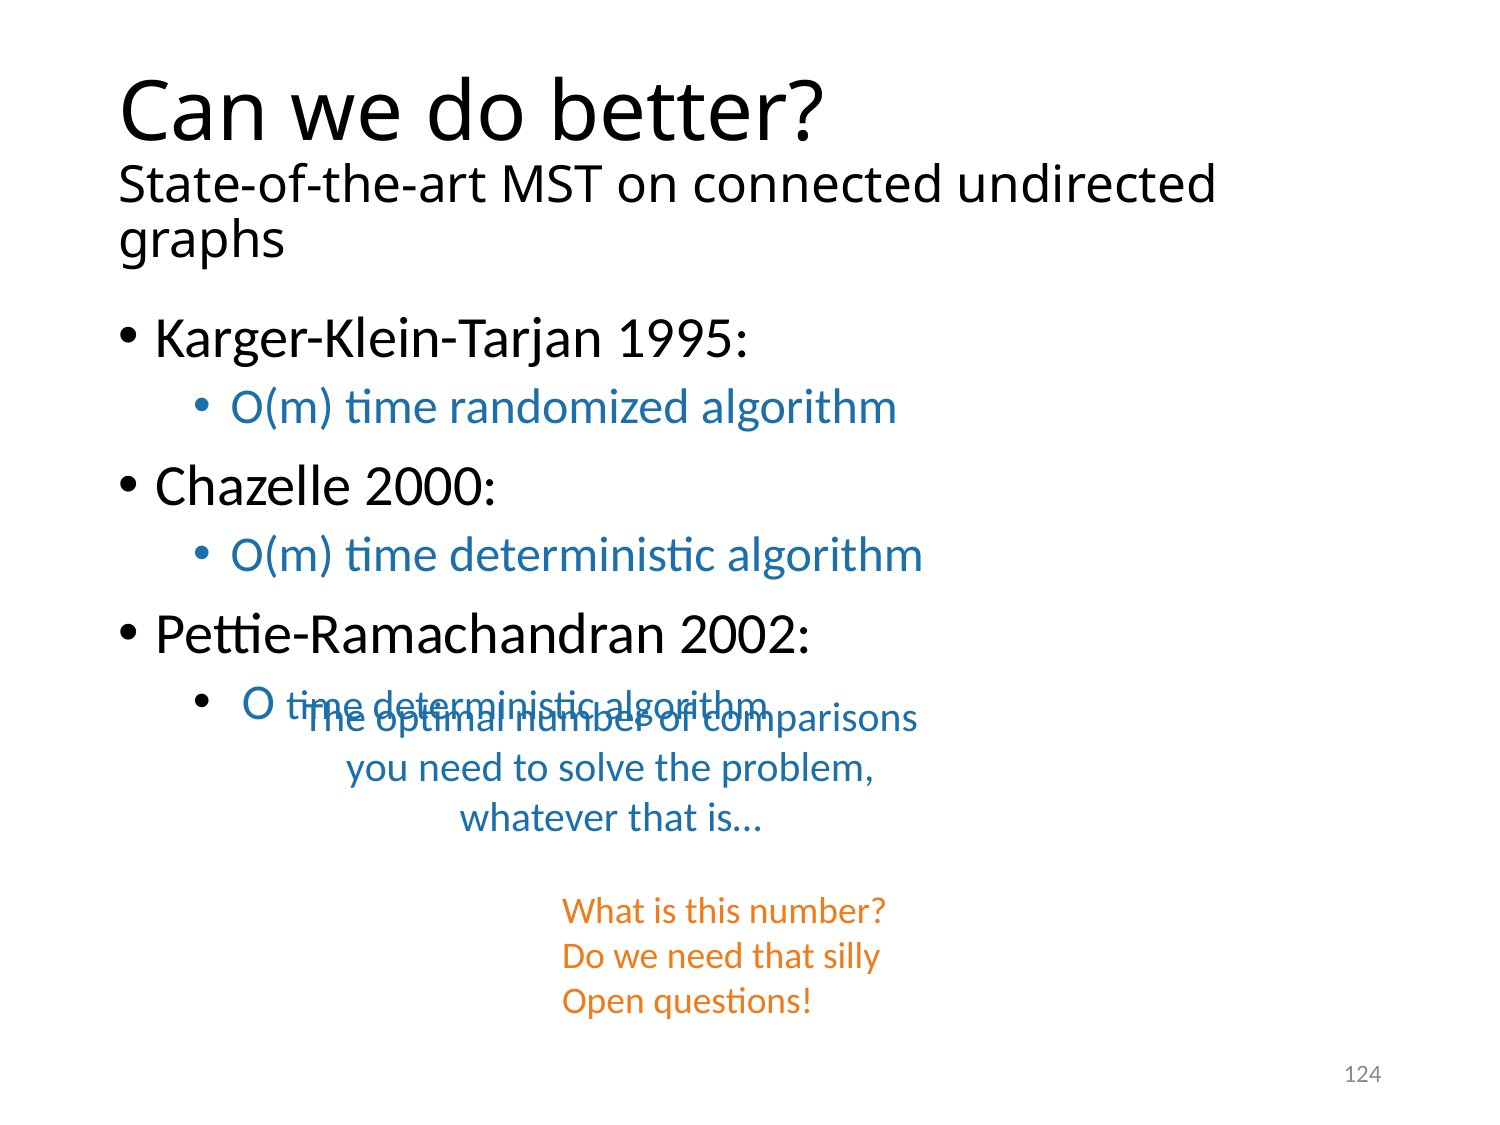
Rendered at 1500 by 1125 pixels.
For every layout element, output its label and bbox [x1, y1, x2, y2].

text_box [284, 682, 937, 848]
title [103, 59, 1397, 278]
slide_number [1059, 1042, 1397, 1103]
